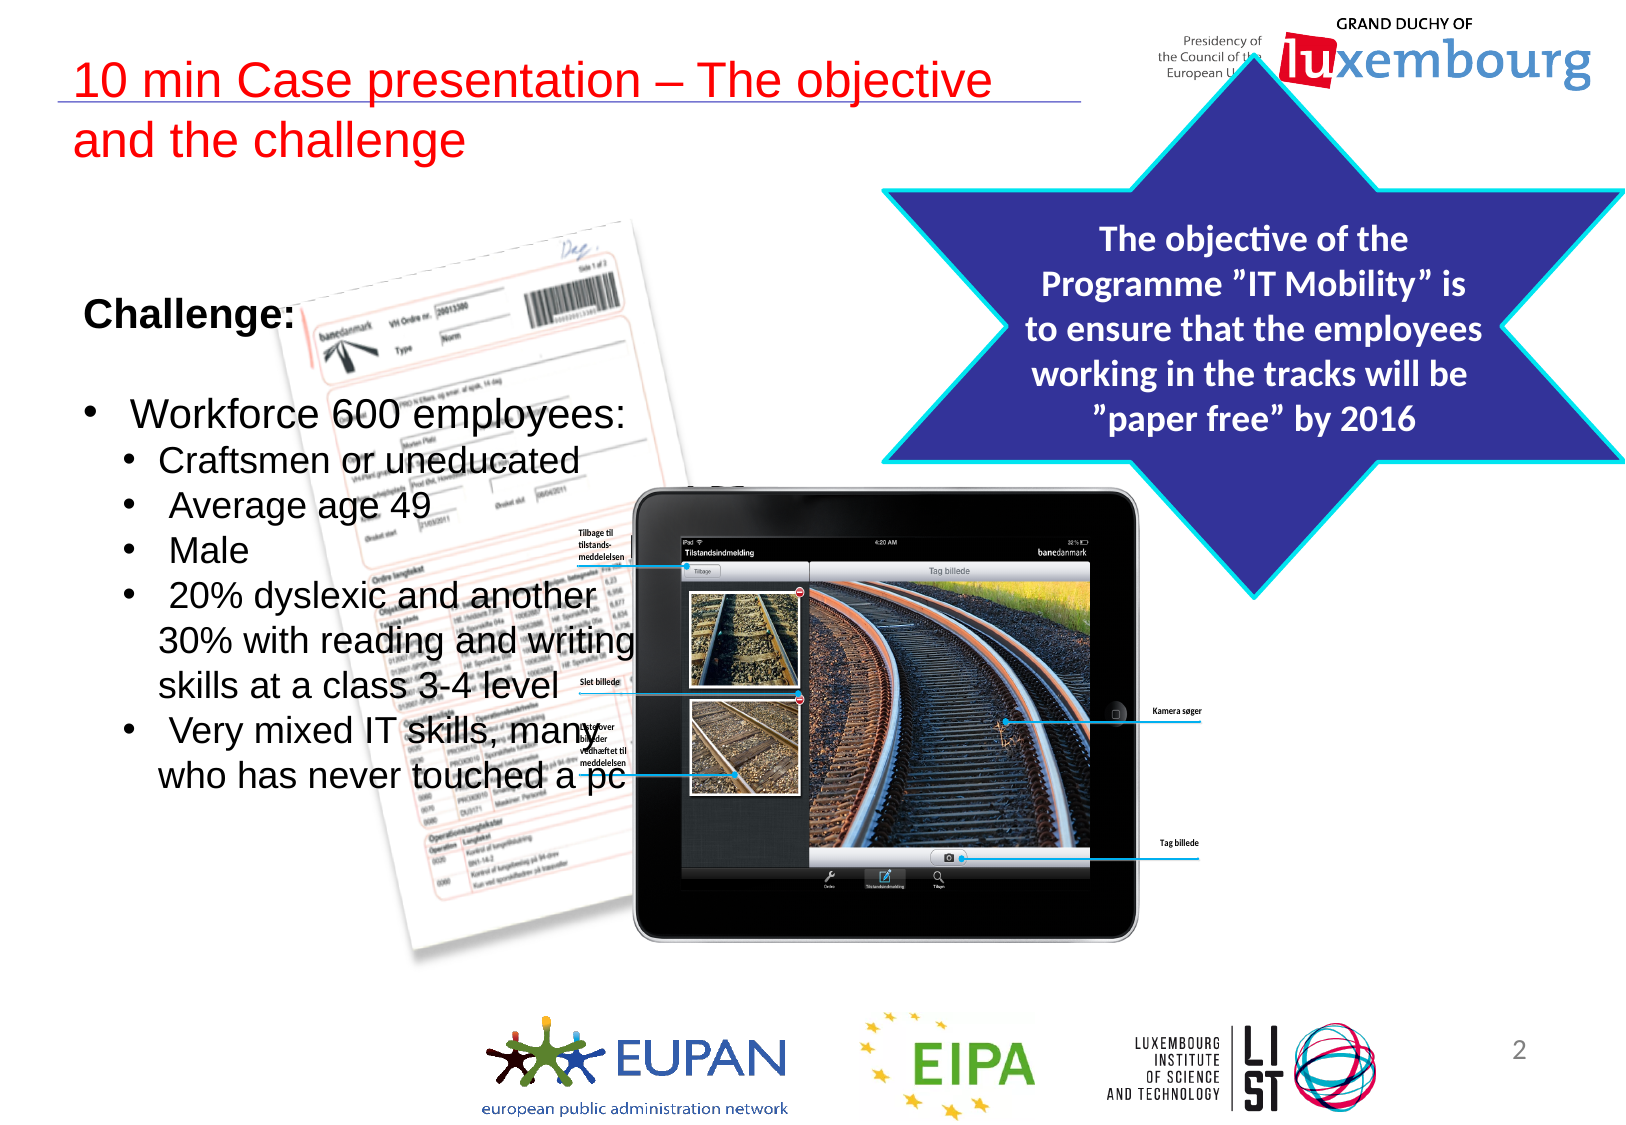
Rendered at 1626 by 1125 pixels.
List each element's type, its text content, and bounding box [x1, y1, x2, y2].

picture [1107, 1023, 1376, 1112]
picture [482, 1016, 788, 1117]
title 10 min Case presentation – The objective and the challenge [57, 65, 1082, 150]
picture [259, 212, 1208, 983]
slide_number 2 [1426, 1022, 1543, 1106]
text_box The objective of the Programme ”IT Mobility” is to ensure that the employees working in the tracks will be ”paper free” by 2016 [881, 52, 1625, 601]
picture [859, 1012, 1035, 1121]
picture [1158, 18, 1591, 91]
text_box Challenge: Workforce 600 employees: Craftsmen or uneducated Average age 49 Male 20% dyslexic and another 30% with reading and writing skills at a class 3-4 level Very mixed IT skills, many who has never touched a pc [68, 278, 304, 804]
